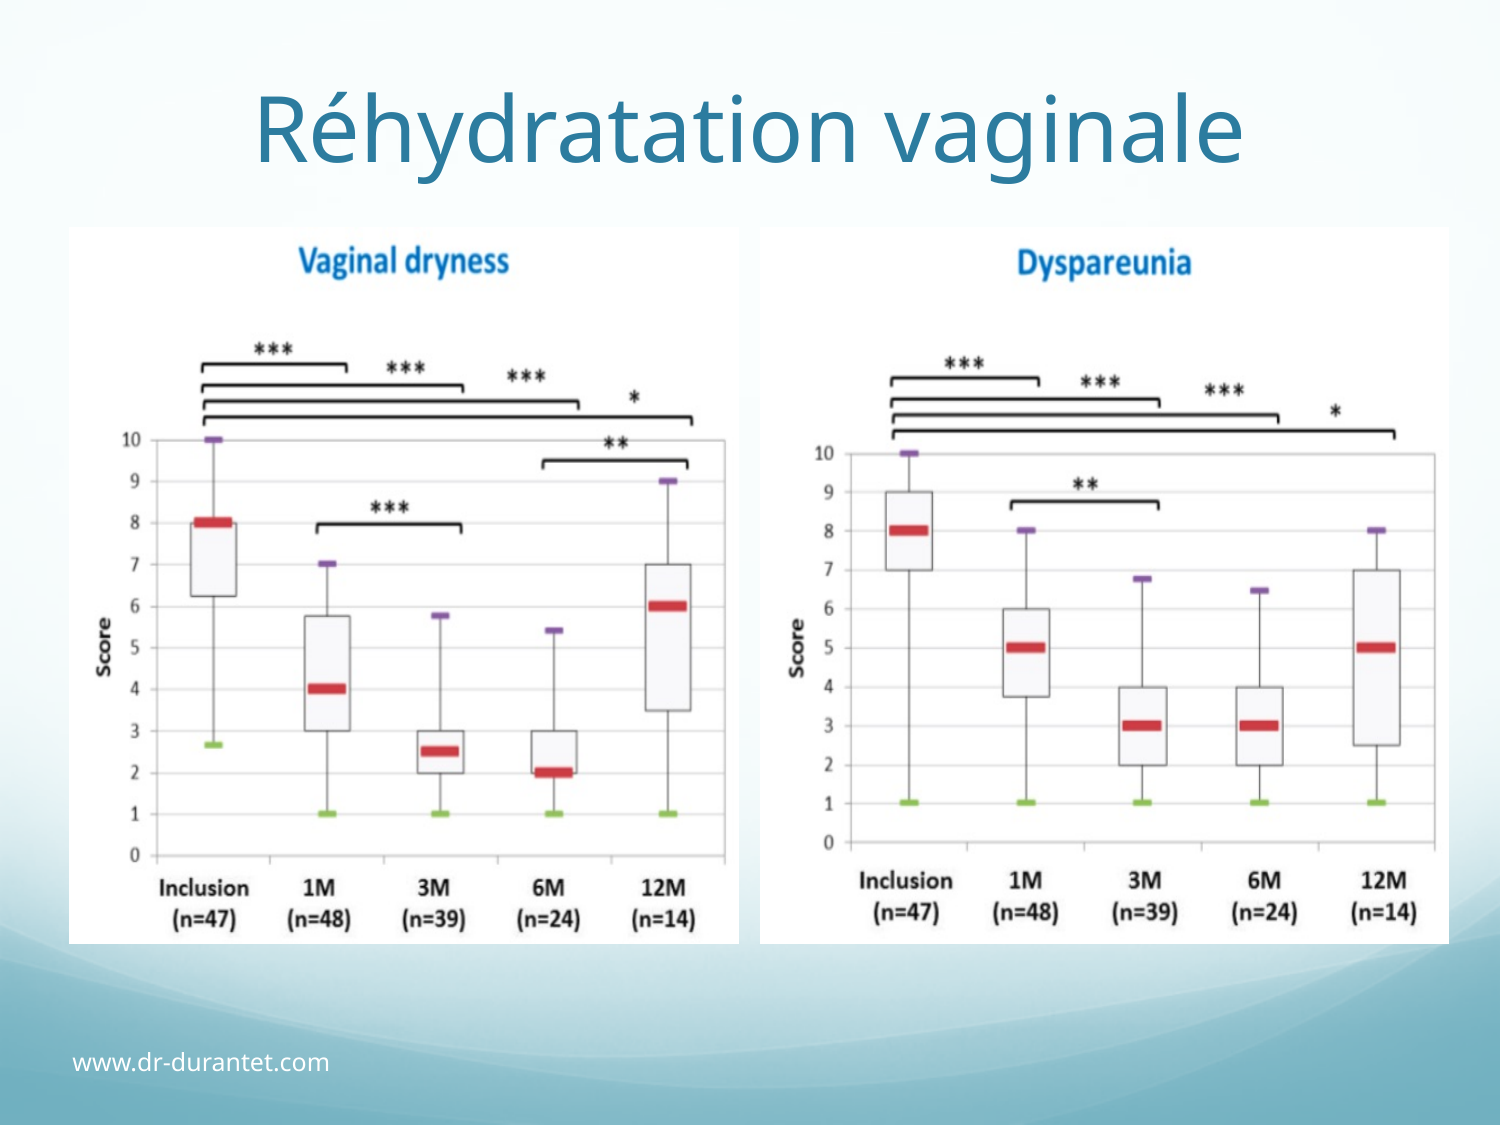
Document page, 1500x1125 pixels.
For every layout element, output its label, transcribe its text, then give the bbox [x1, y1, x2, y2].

footer www.dr-durantet.com [57, 1031, 575, 1092]
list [0, 226, 756, 945]
picture [759, 226, 1450, 945]
title Réhydratation vaginale [90, 90, 1410, 189]
